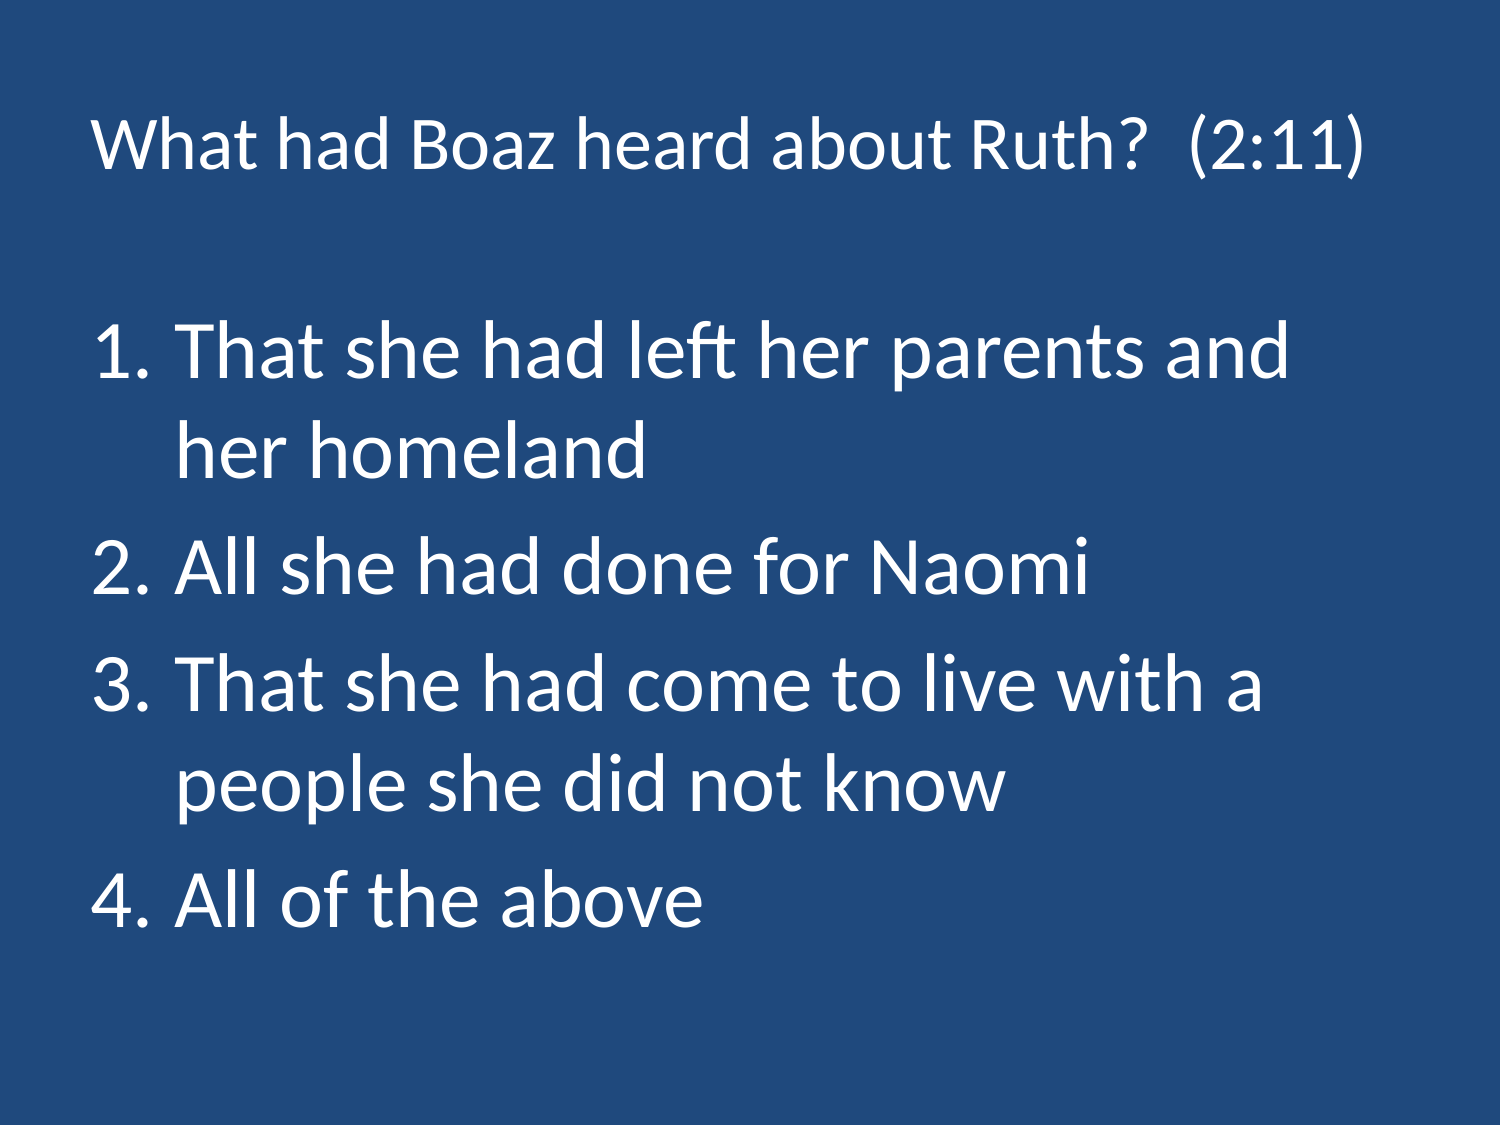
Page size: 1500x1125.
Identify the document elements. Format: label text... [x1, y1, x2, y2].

list That she had left her parents and her homeland All she had done for Naomi That she had come to live with a people she did not know All of the above [75, 287, 1425, 1005]
title What had Boaz heard about Ruth? (2:11) [75, 45, 1425, 233]
